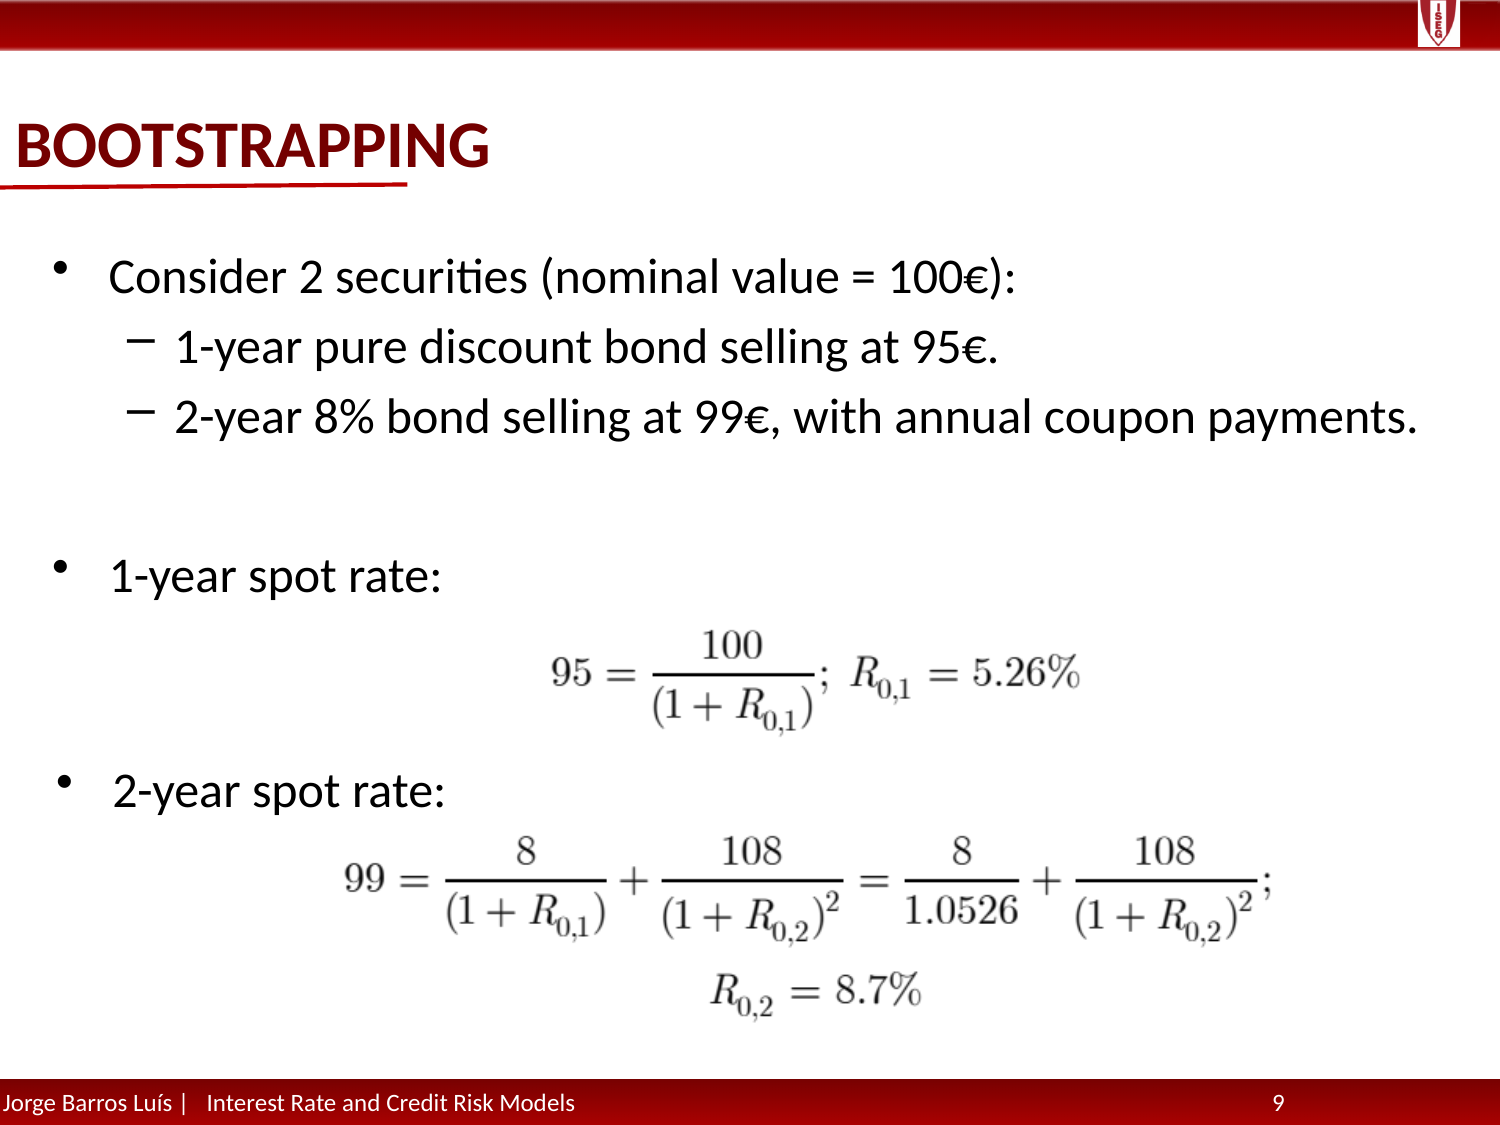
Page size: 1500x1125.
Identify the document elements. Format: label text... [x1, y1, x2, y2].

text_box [548, 616, 1081, 740]
picture [1417, 0, 1461, 47]
text_box 2-year spot rate: [41, 749, 1364, 838]
title Bootstrapping [0, 46, 1276, 235]
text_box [342, 822, 1273, 1023]
list Consider 2 securities (nominal value = 100€): 1-year pure discount bond selling at 95€. 2-year 8% bond selling at 99€, with annual coupon payments. 1-year spot rate: [36, 235, 1497, 469]
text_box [0, 184, 408, 188]
